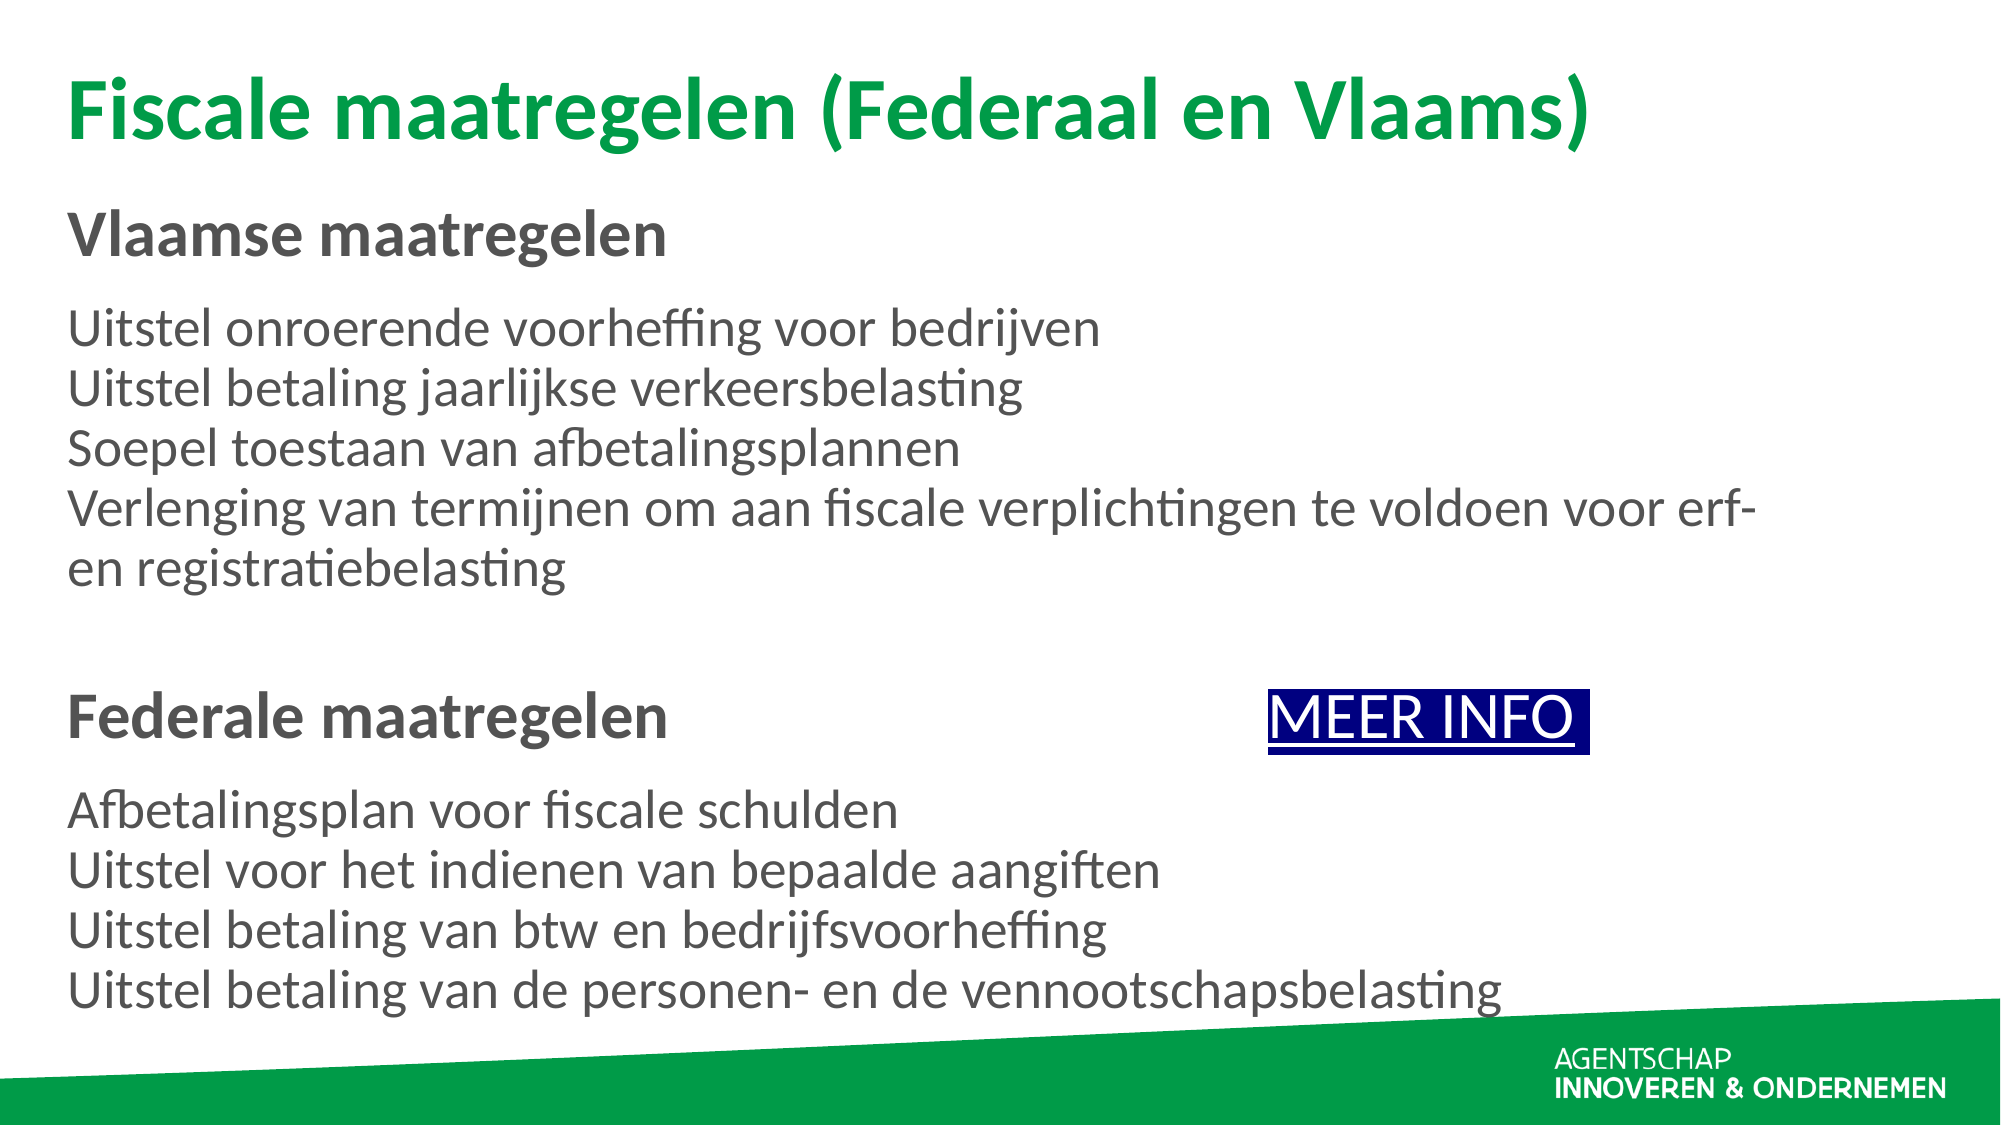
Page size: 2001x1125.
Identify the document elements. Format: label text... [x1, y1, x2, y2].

picture [1553, 1041, 1993, 1109]
list Vlaamse maatregelen Uitstel onroerende voorheffing voor bedrijven Uitstel betaling jaarlijkse verkeersbelasting Soepel toestaan van afbetalingsplannen Verlenging van termijnen om aan fiscale verplichtingen te voldoen voor erf- en registratiebelasting Federale maatregelen MEER INFO Afbetalingsplan voor fiscale schulden Uitstel voor het indienen van bepaalde aangiften Uitstel betaling van btw en bedrijfsvoorheffing Uitstel betaling van de personen- en de vennootschapsbelasting [67, 199, 1817, 838]
title Fiscale maatregelen (Federaal en Vlaams) [67, 62, 1937, 166]
